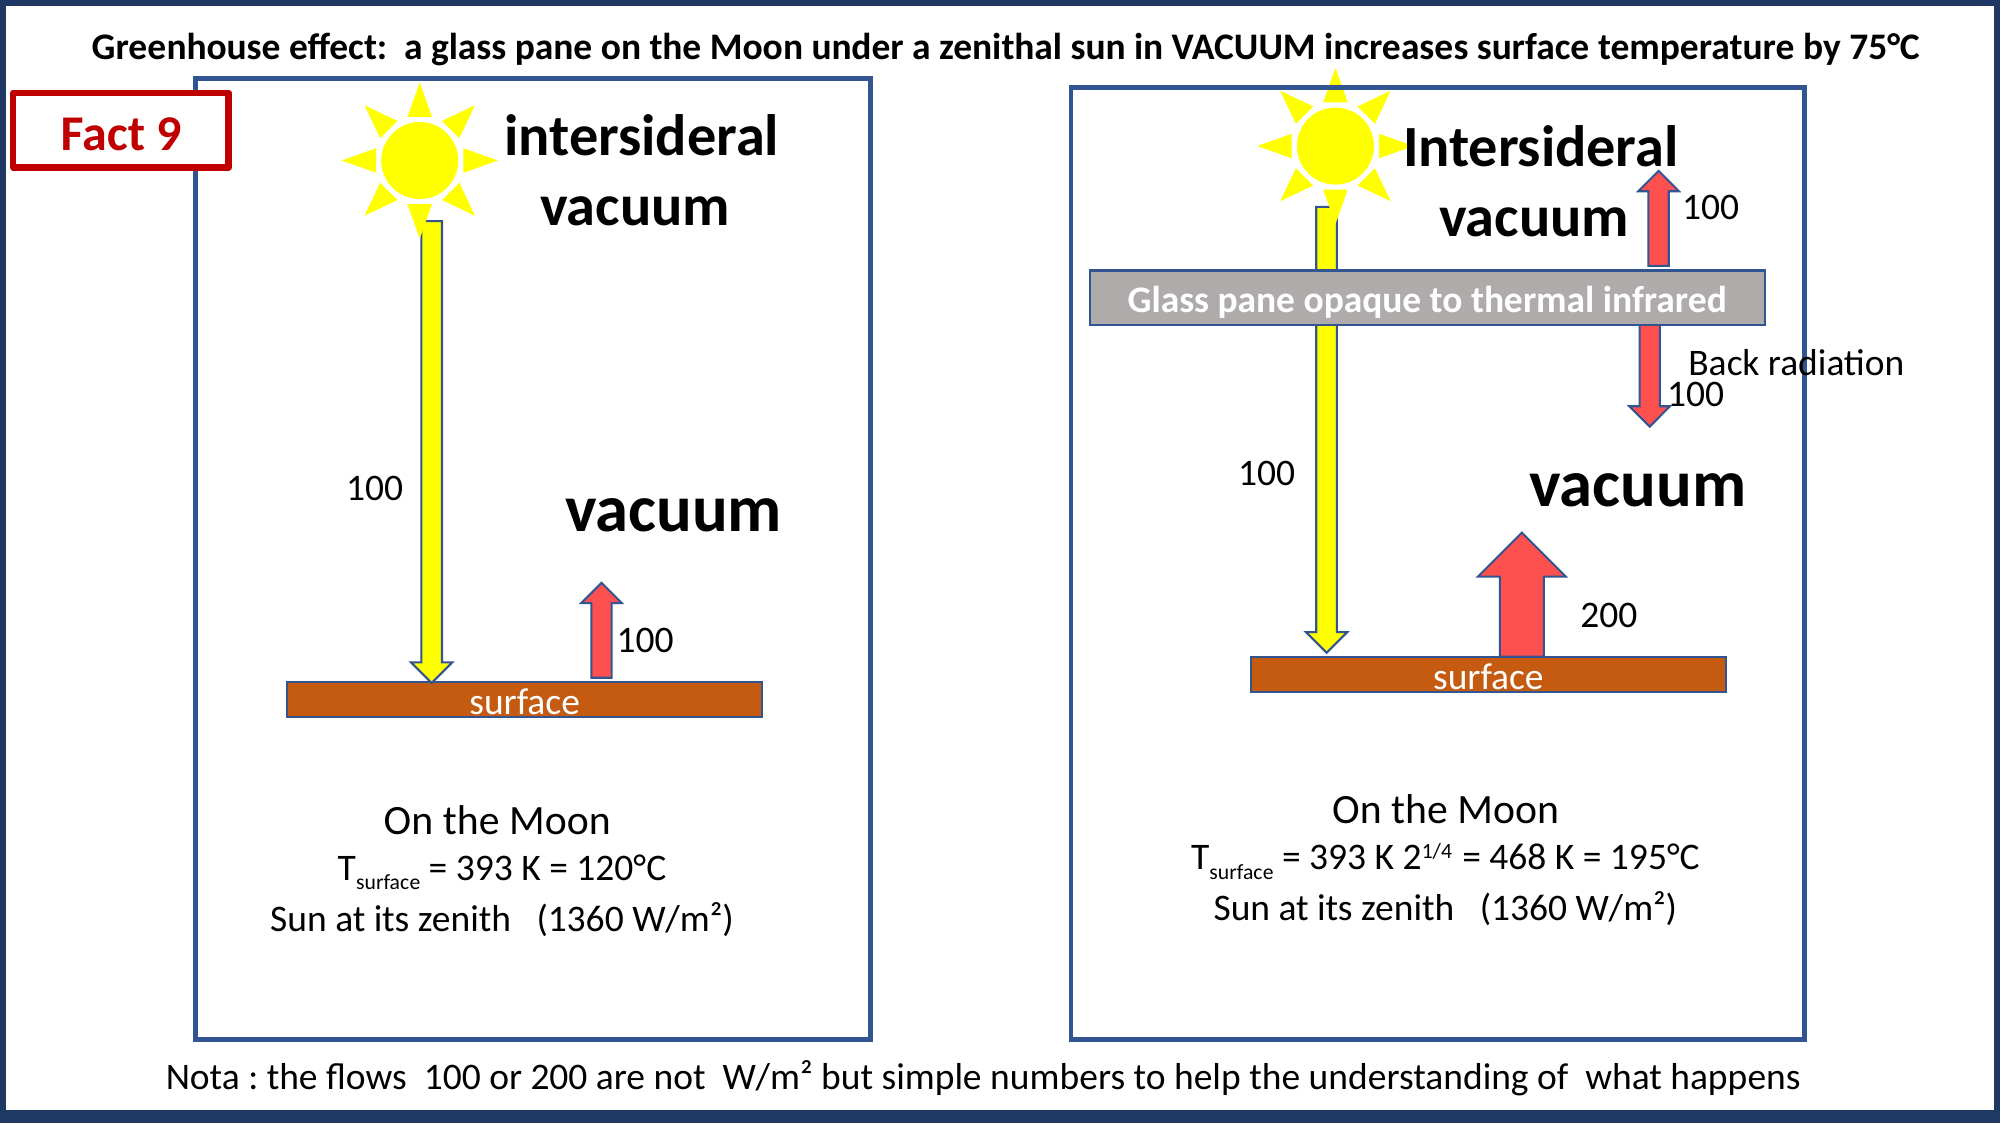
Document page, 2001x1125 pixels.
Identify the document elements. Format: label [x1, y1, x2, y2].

text_box [0, 0, 2000, 1117]
